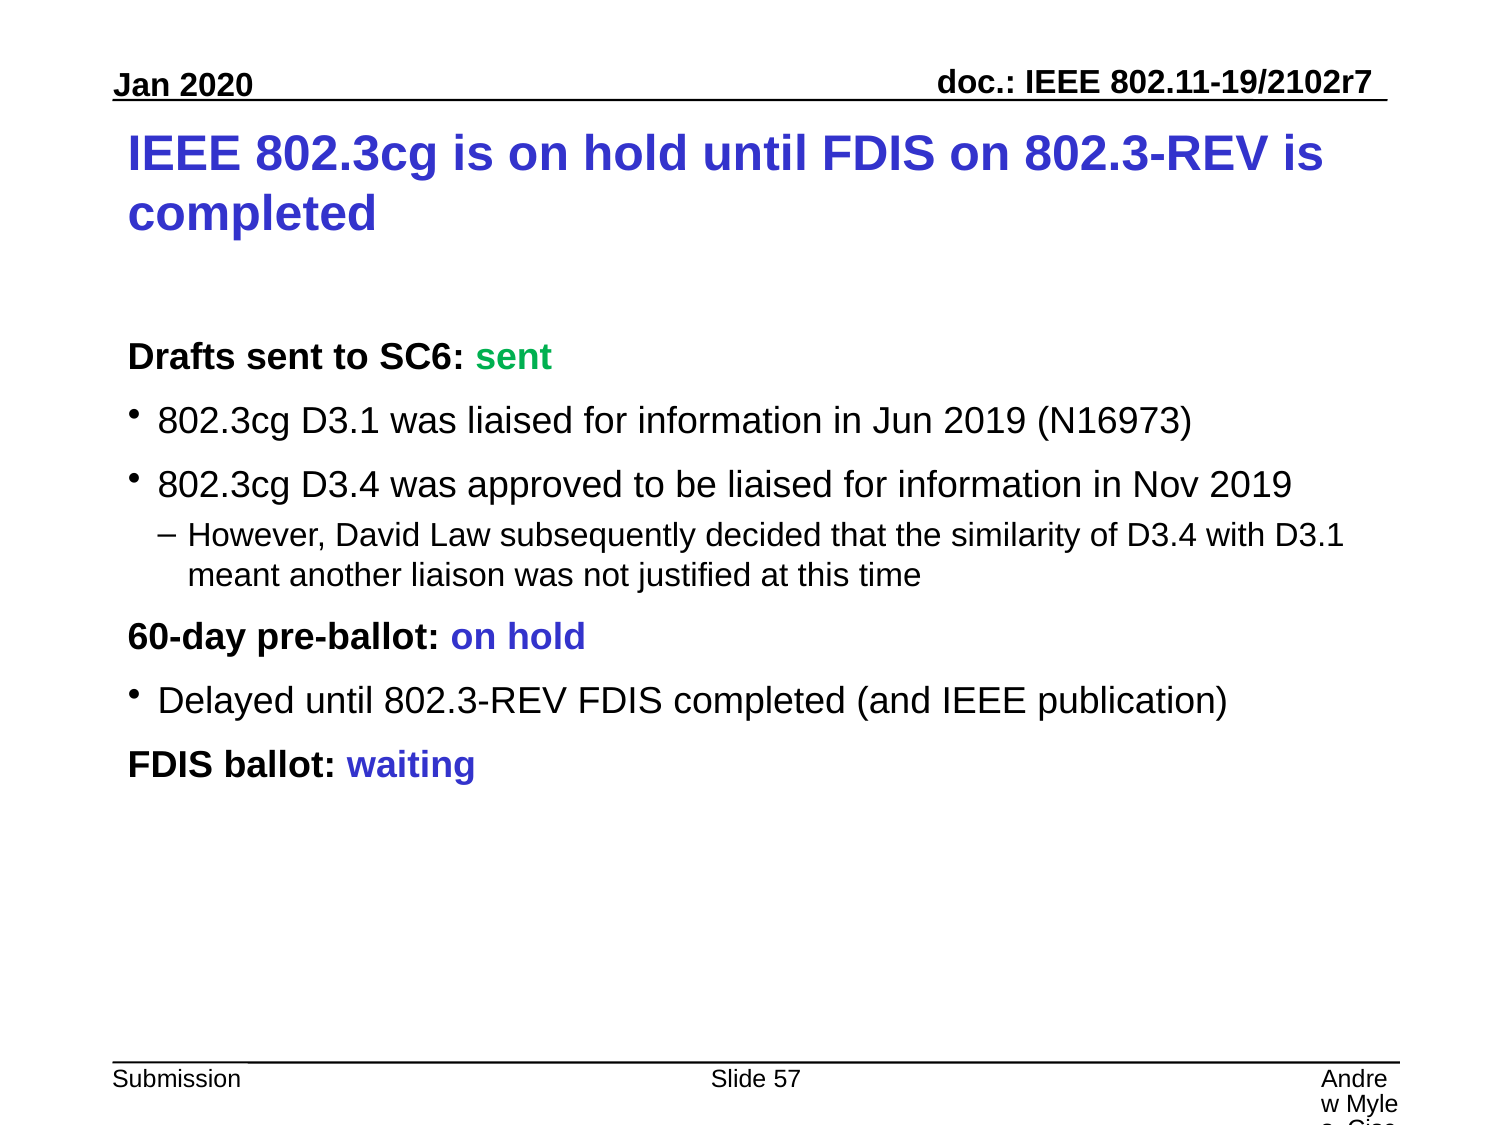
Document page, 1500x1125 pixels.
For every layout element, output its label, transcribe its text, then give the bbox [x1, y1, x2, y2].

title IEEE 802.3cg is on hold until FDIS on 802.3-REV is completed [112, 112, 1388, 288]
list Drafts sent to SC6: sent 802.3cg D3.1 was liaised for information in Jun 2019 (N16973) 802.3cg D3.4 was approved to be liaised for information in Nov 2019 However, David Law subsequently decided that the similarity of D3.4 with D3.1 meant another liaison was not justified at this time 60-day pre-ballot: on hold Delayed until 802.3-REV FDIS completed (and IEEE publication) FDIS ballot: waiting [112, 324, 1388, 1000]
footer Andrew Myles, Cisco [1320, 1061, 1402, 1093]
slide_number Slide 57 [709, 1061, 803, 1093]
